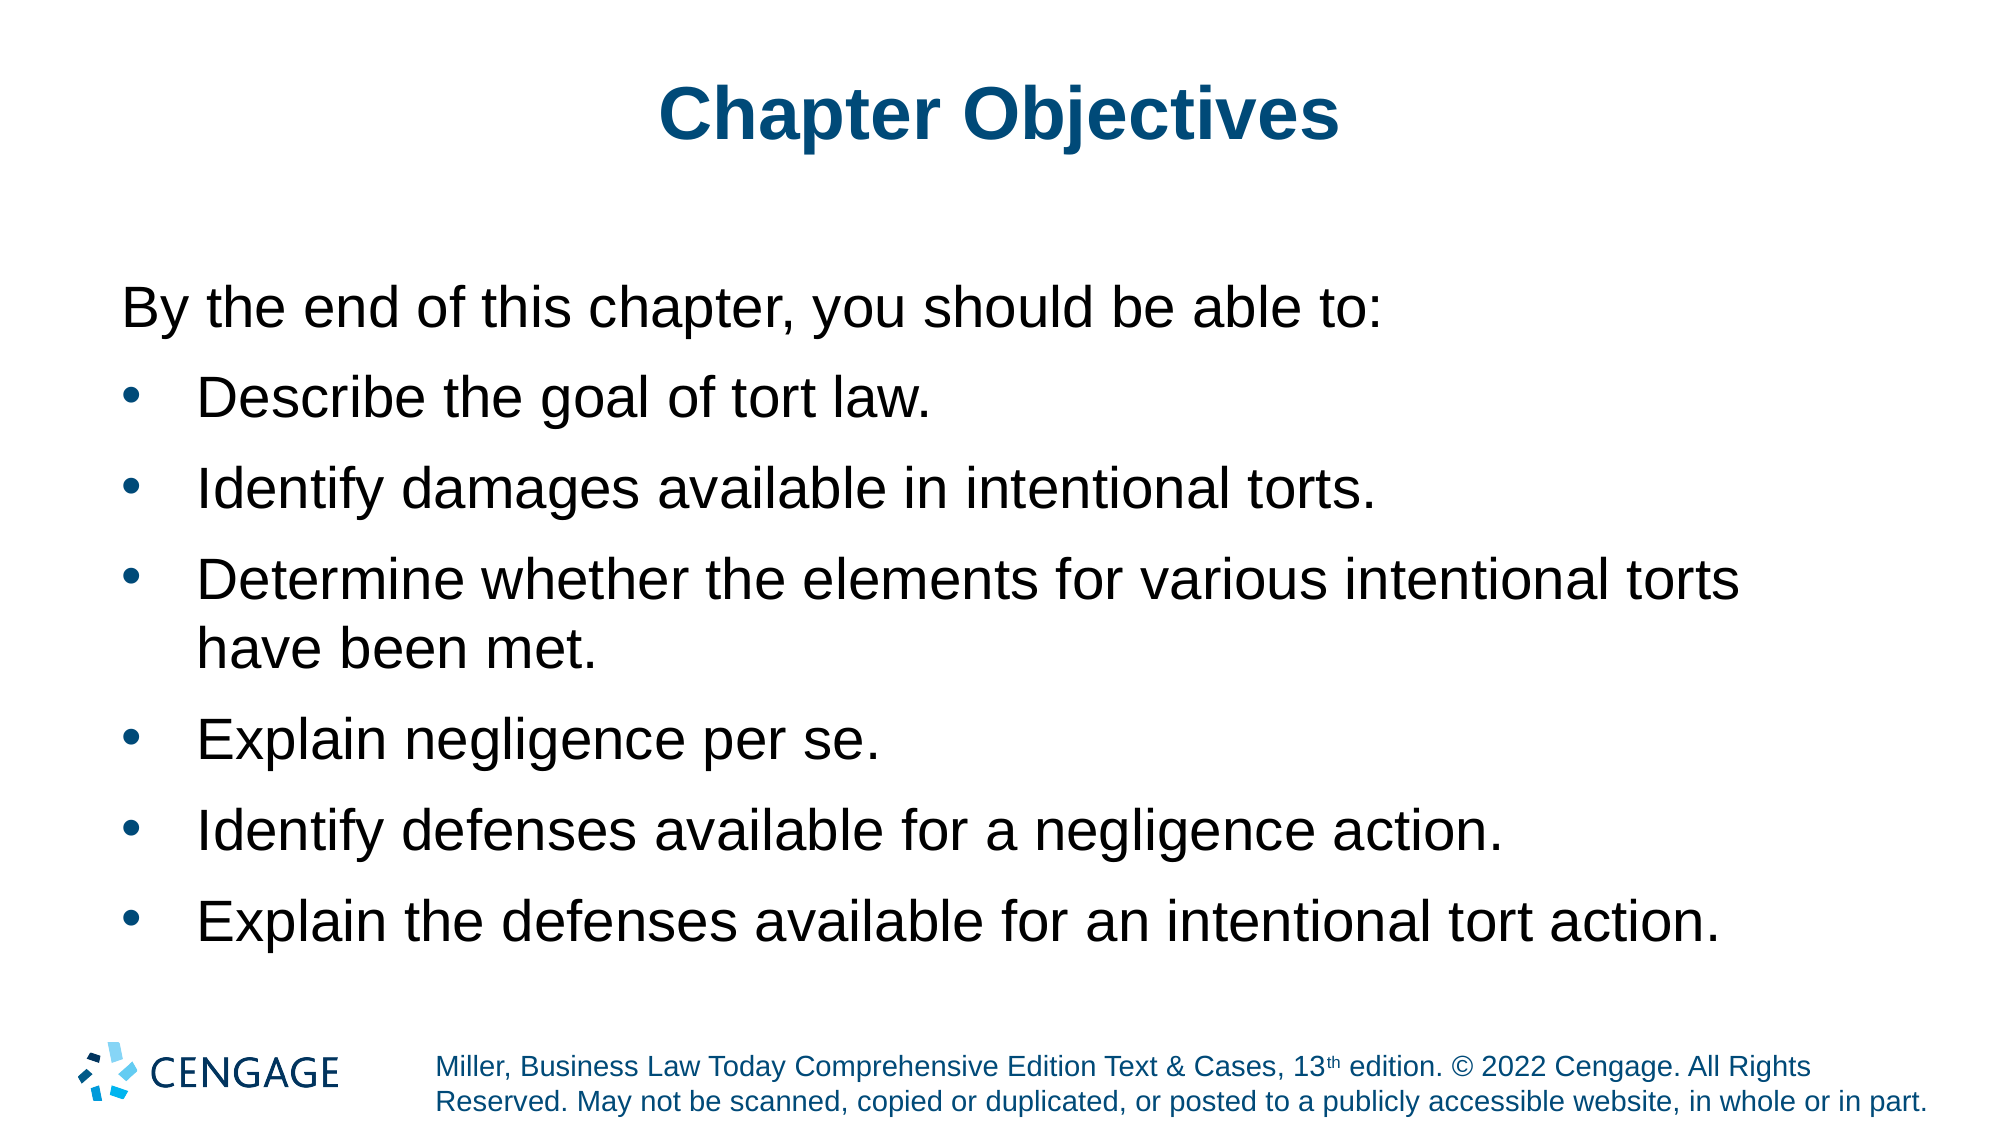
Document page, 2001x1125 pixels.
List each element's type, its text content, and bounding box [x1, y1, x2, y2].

title Chapter Objectives [137, 59, 1863, 171]
list By the end of this chapter, you should be able to: Describe the goal of tort law. Identify damages available in intentional torts. Determine whether the elements for various intentional torts have been met. Explain negligence per se. Identify defenses available for a negligence action. Explain the defenses available for an intentional tort action. [121, 268, 1880, 990]
picture [78, 1042, 338, 1101]
